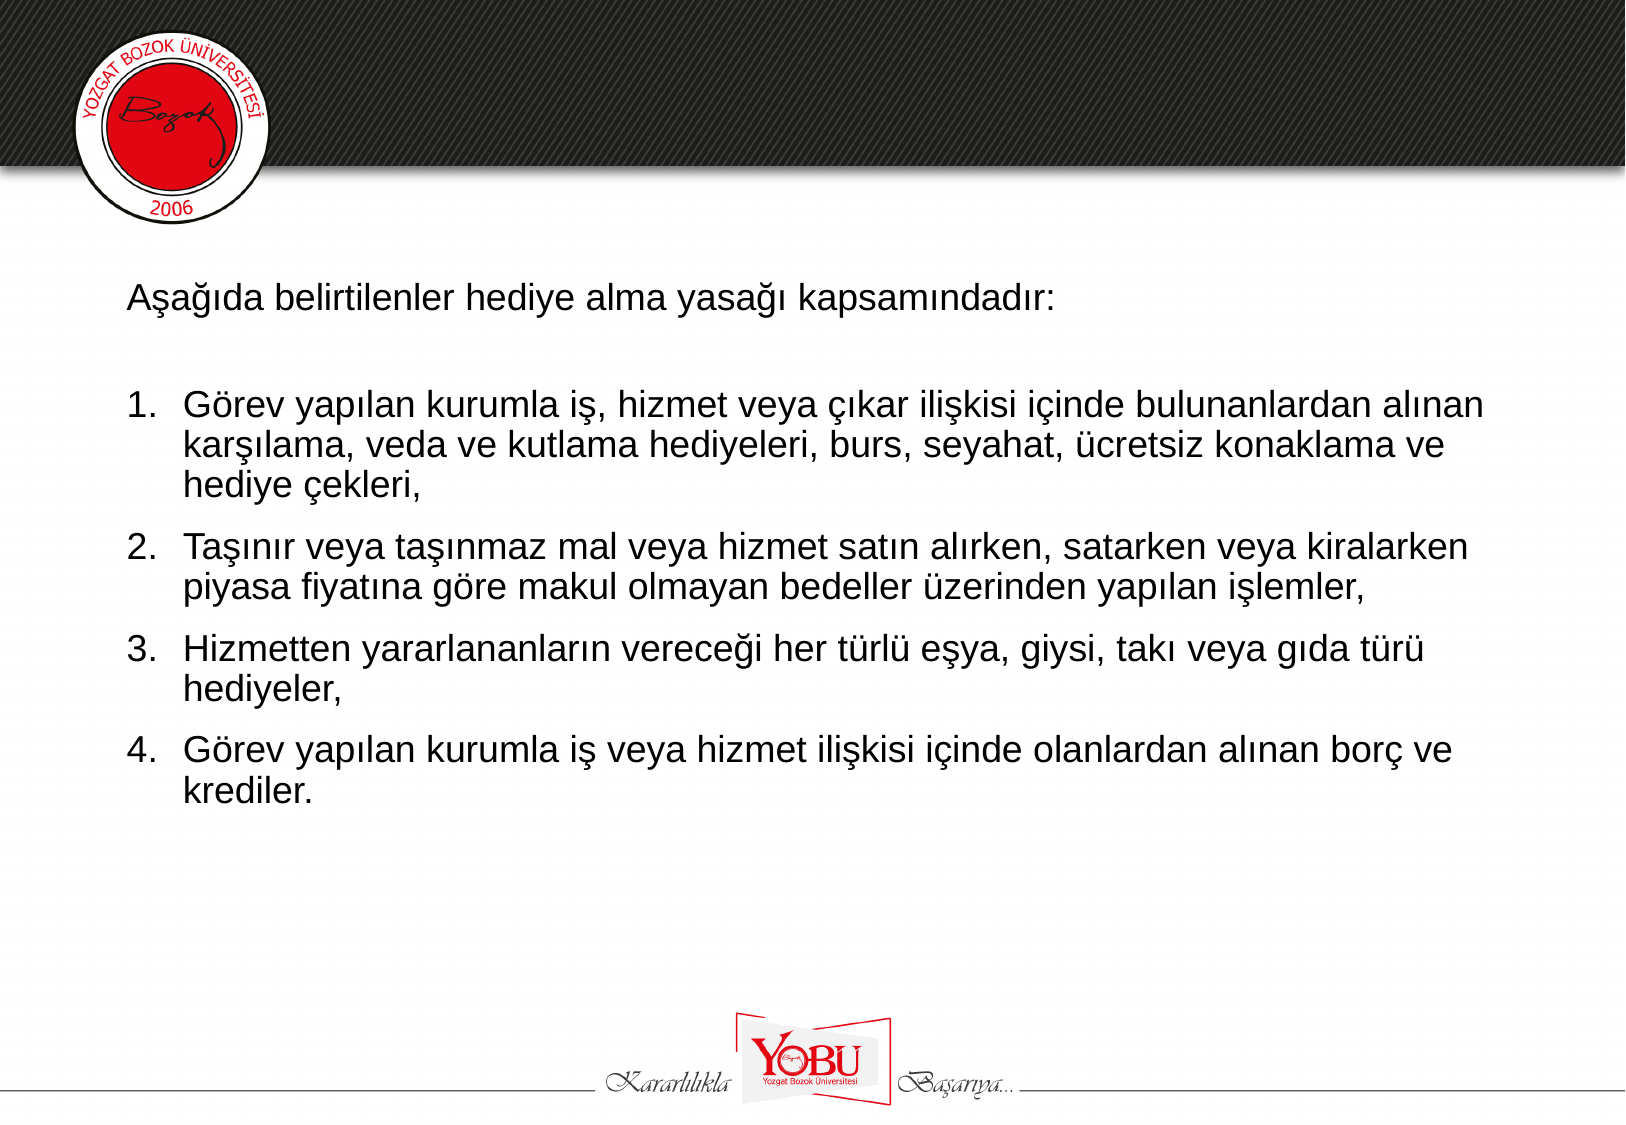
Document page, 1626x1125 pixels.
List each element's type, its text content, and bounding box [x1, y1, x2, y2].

list Görev yapılan kurumla iş, hizmet veya çıkar ilişkisi içinde bulunanlardan alınan karşılama, veda ve kutlama hediyeleri, burs, seyahat, ücretsiz konaklama ve hediye çekleri, Taşınır veya taşınmaz mal veya hizmet satın alırken, satarken veya kiralarken piyasa fiyatına göre makul olmayan bedeller üzerinden yapılan işlemler, Hizmetten yararlananların vereceği her türlü eşya, giysi, takı veya gıda türü hediyeler, Görev yapılan kurumla iş veya hizmet ilişkisi içinde olanlardan alınan borç ve krediler. [111, 377, 1514, 1014]
title Aşağıda belirtilenler hediye alma yasağı kapsamındadır: [111, 249, 1514, 348]
picture [0, 0, 1626, 1125]
